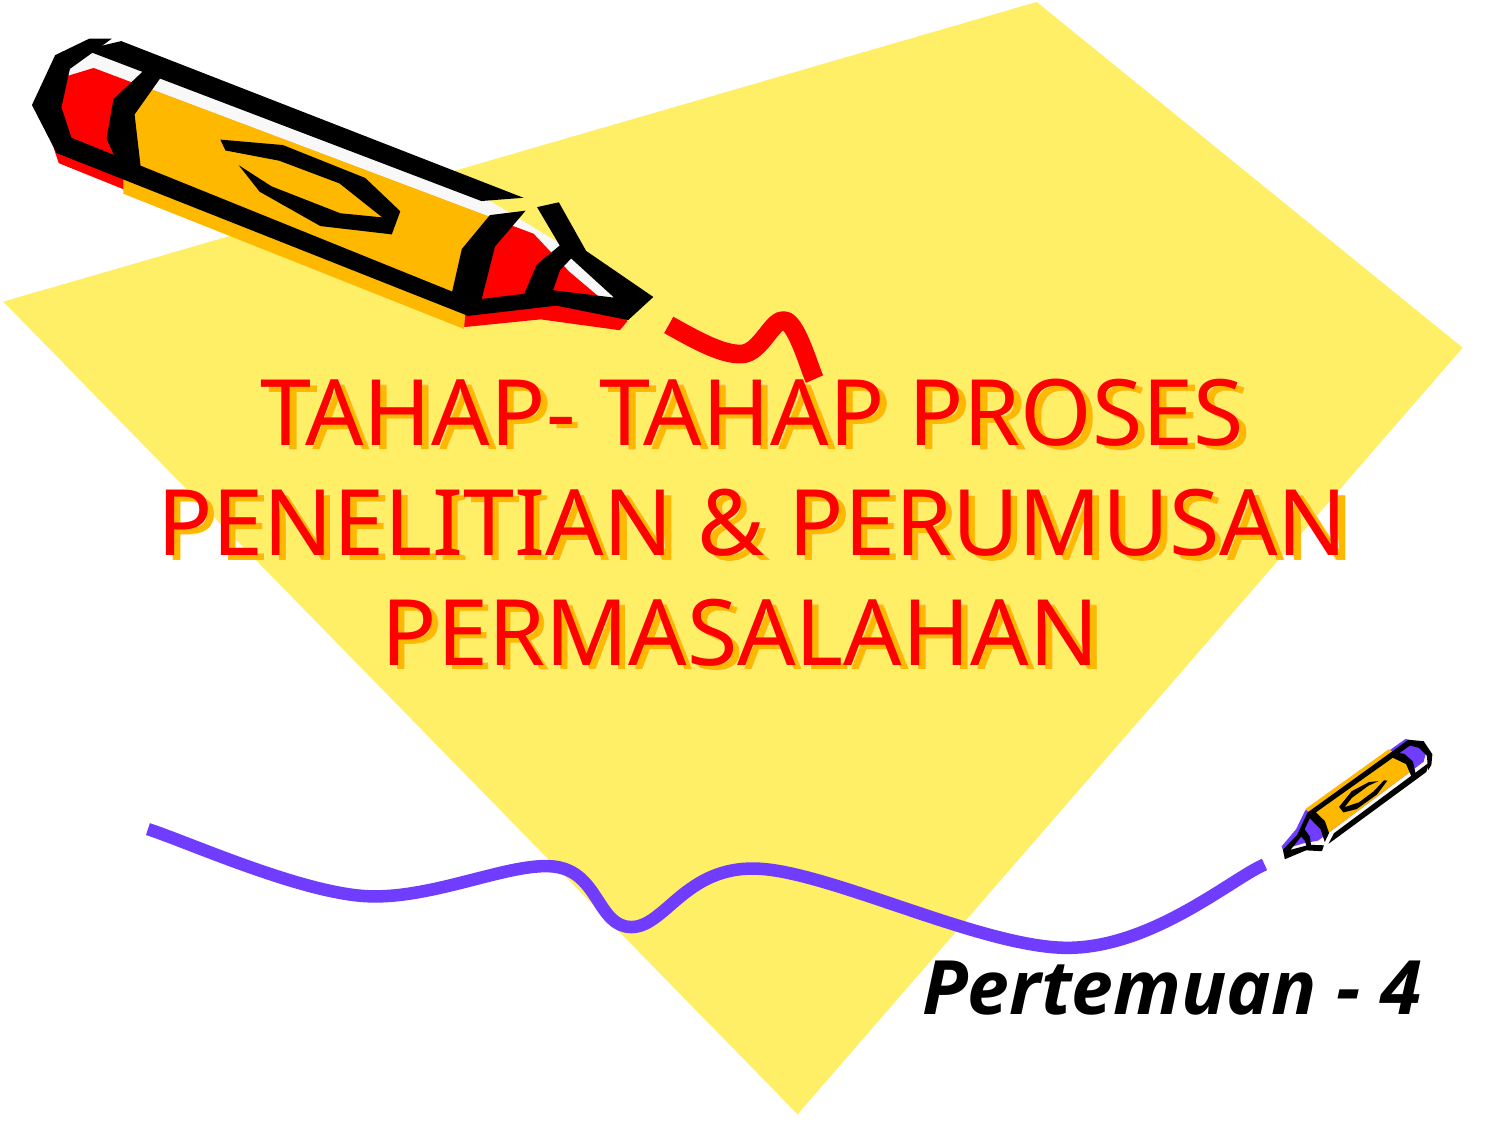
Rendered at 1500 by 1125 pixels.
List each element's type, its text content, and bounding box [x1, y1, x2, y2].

text_box Pertemuan - 4 [632, 890, 1437, 1079]
title TAHAP- TAHAP PROSES PENELITIAN & PERUMUSAN PERMASALAHAN [76, 239, 1429, 692]
